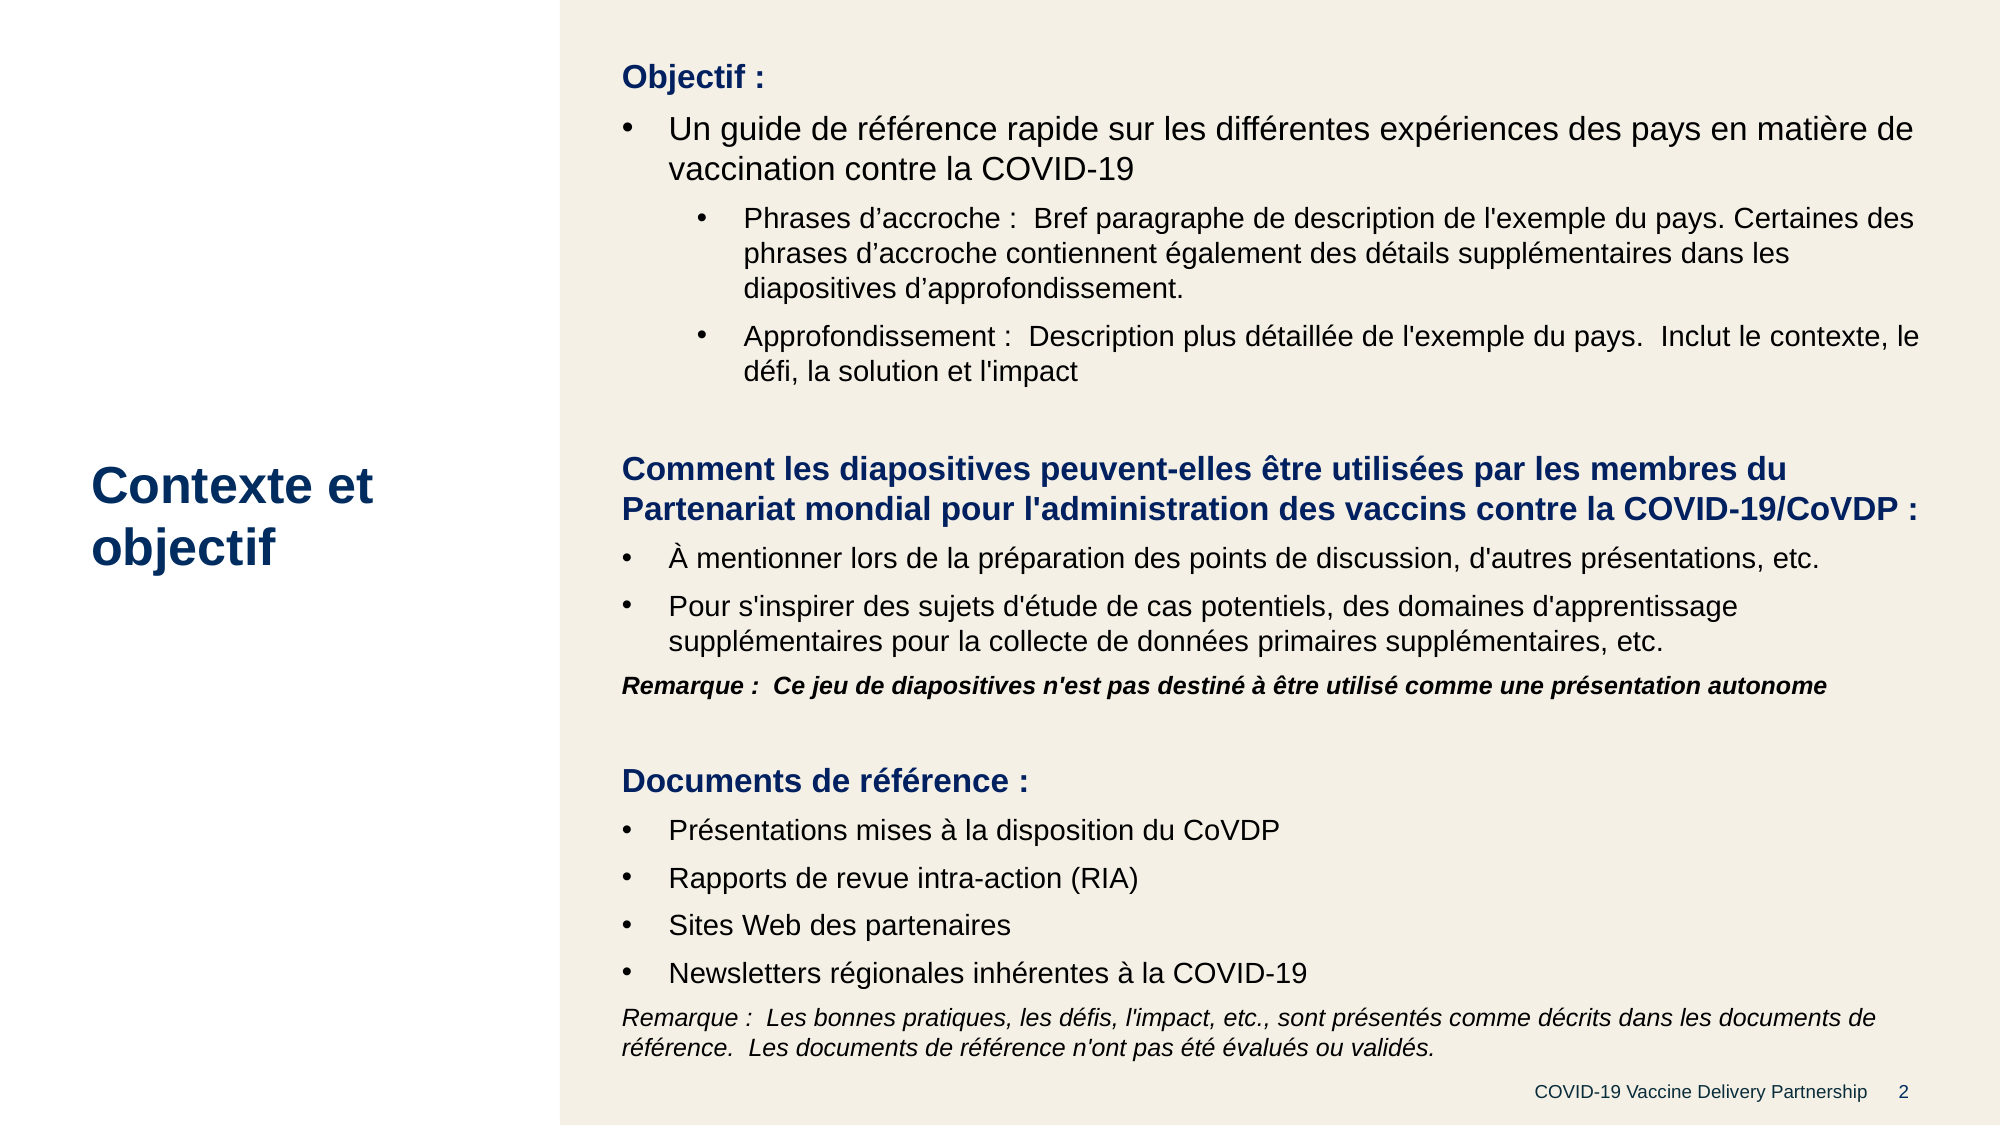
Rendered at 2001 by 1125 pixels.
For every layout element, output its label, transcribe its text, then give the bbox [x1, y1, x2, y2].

title Contexte et objectif [91, 450, 468, 577]
text_box Objectif : Un guide de référence rapide sur les différentes expériences des pays en matière de vaccination contre la COVID-19 Phrases d’accroche : Bref paragraphe de description de l'exemple du pays. Certaines des phrases d’accroche contiennent également des détails supplémentaires dans les diapositives d’approfondissement. Approfondissement : Description plus détaillée de l'exemple du pays. Inclut le contexte, le défi, la solution et l'impact Comment les diapositives peuvent-elles être utilisées par les membres du Partenariat mondial pour l'administration des vaccins contre la COVID-19/CoVDP : À mentionner lors de la préparation des points de discussion, d'autres présentations, etc. Pour s'inspirer des sujets d'étude de cas potentiels, des domaines d'apprentissage supplémentaires pour la collecte de données primaires supplémentaires, etc. Remarque : Ce jeu de diapositives n'est pas destiné à être utilisé comme une présentation autonome Documents de référence : Présentations mises à la disposition du CoVDP Rapports de revue intra-action (RIA) Sites Web des partenaires Newsletters régionales inhérentes à la COVID-19 Remarque : Les bonnes pratiques, les défis, l'impact, etc., sont présentés comme décrits dans les documents de référence. Les documents de référence n'ont pas été évalués ou validés. [621, 54, 1940, 1028]
